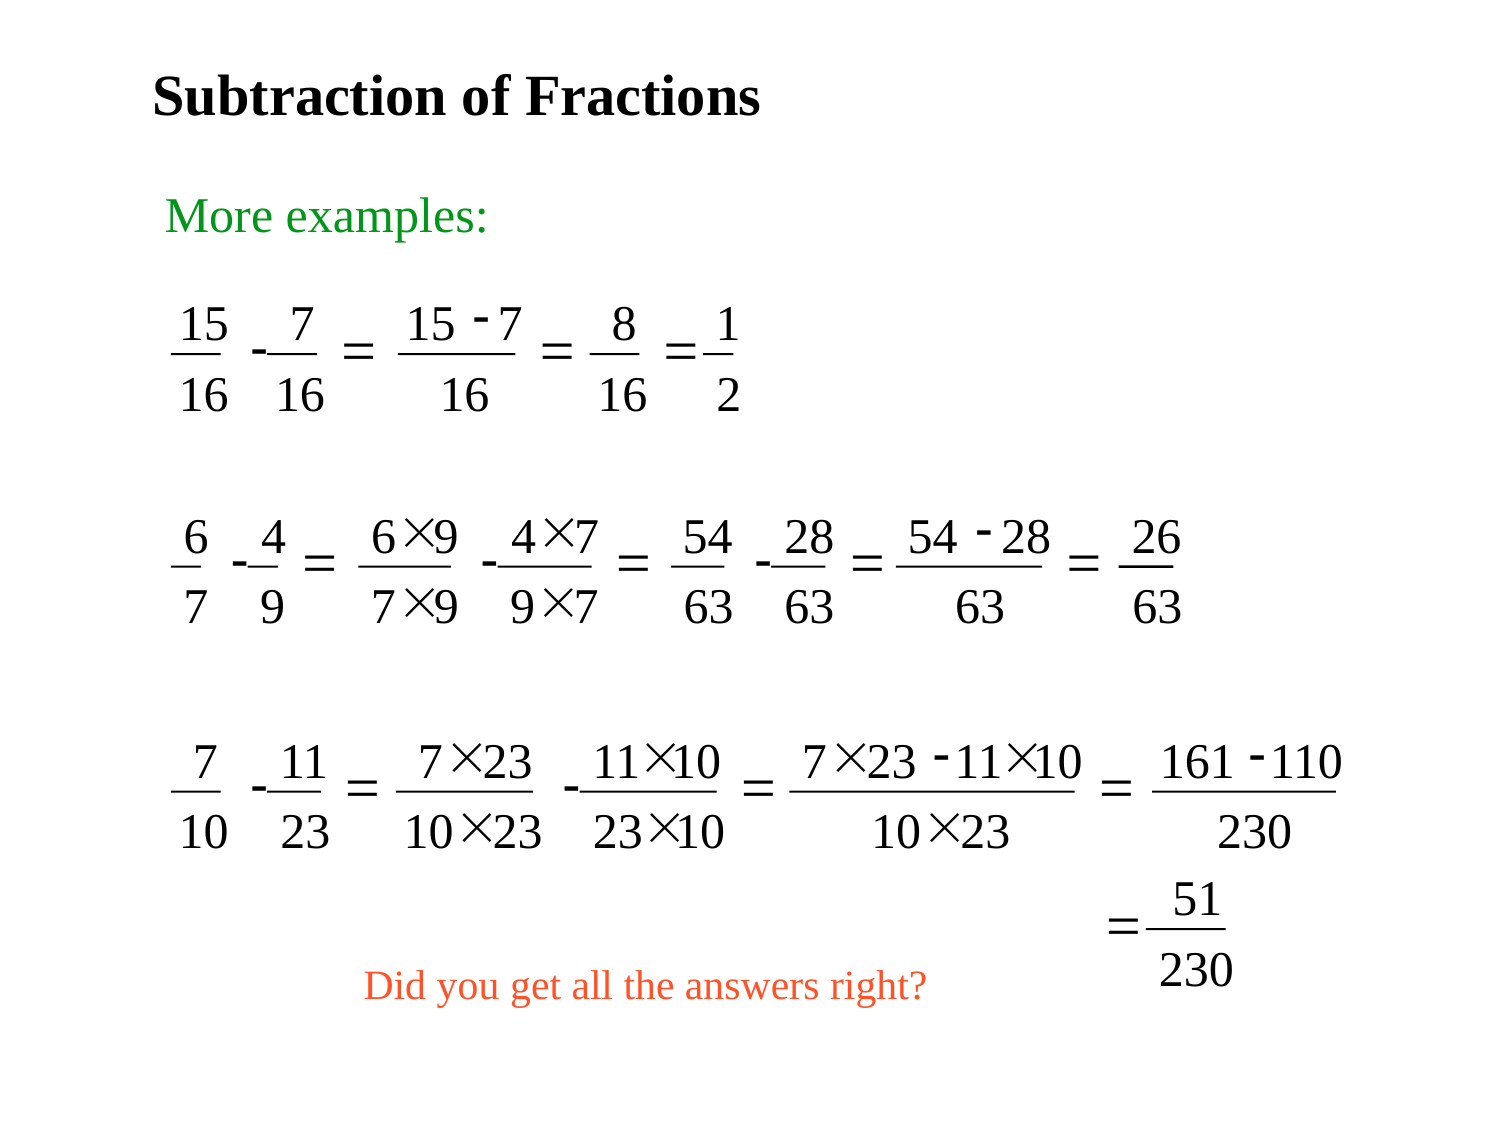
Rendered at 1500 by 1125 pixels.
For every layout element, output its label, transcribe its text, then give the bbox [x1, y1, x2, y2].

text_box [162, 724, 371, 855]
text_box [1110, 499, 1186, 630]
text_box Did you get all the answers right? [348, 950, 943, 1015]
text_box More examples: [150, 174, 950, 250]
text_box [581, 287, 744, 417]
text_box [162, 287, 367, 417]
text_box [887, 499, 1092, 630]
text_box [1143, 724, 1348, 855]
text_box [780, 724, 1123, 855]
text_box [349, 499, 642, 630]
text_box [662, 499, 875, 630]
text_box Subtraction of Fractions [137, 50, 777, 135]
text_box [162, 499, 330, 630]
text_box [1087, 862, 1238, 992]
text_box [387, 724, 767, 855]
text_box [389, 287, 565, 417]
